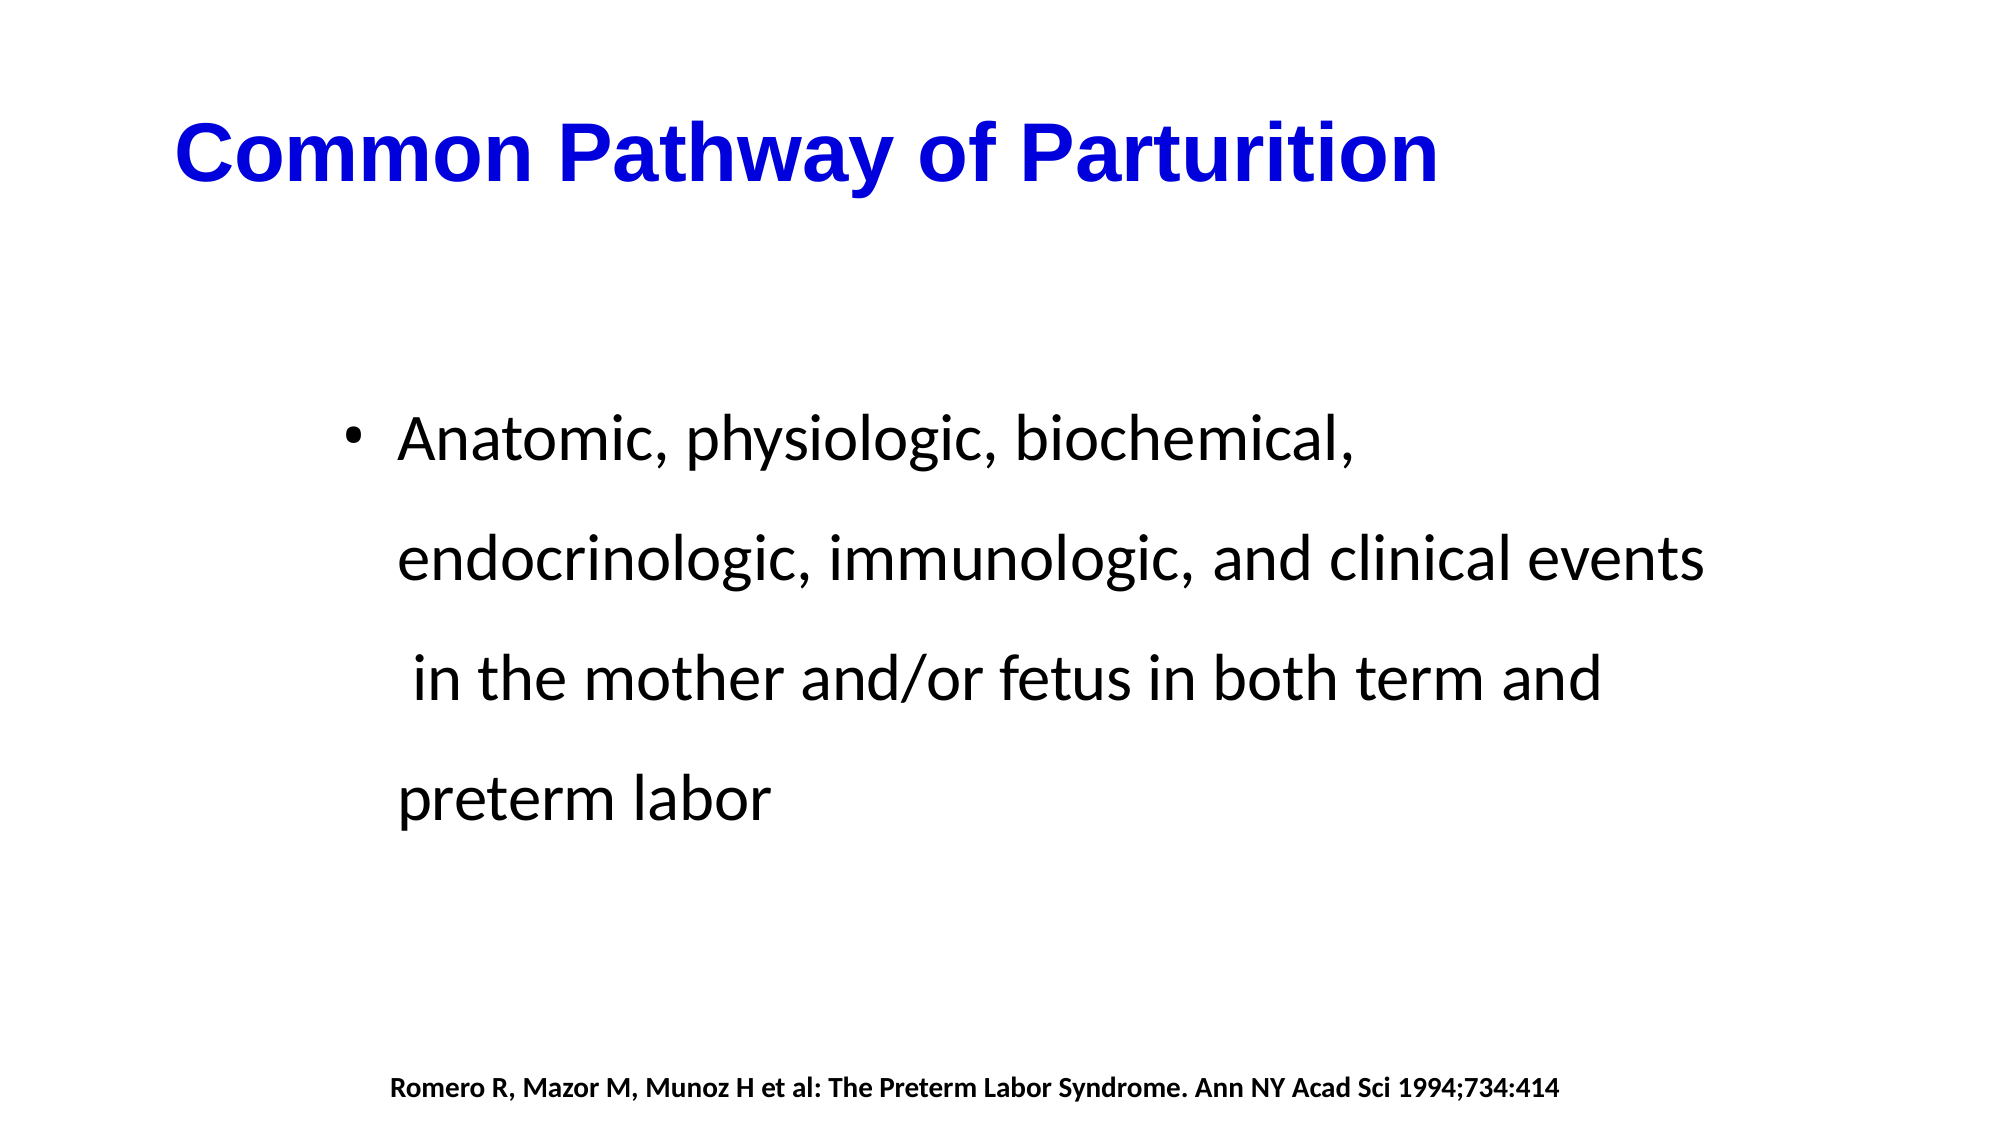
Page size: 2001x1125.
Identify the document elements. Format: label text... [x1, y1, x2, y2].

title Common Pathway of Parturition [59, 38, 1485, 287]
text_box Anatomic, physiologic, biochemical, endocrinologic, immunologic, and clinical events in the mother and/or fetus in both term and preterm labor [339, 352, 1713, 834]
text_box Romero R, Mazor M, Munoz H et al: The Preterm Labor Syndrome. Ann NY Acad Sci 1994;734:414 [387, 1066, 1565, 1104]
